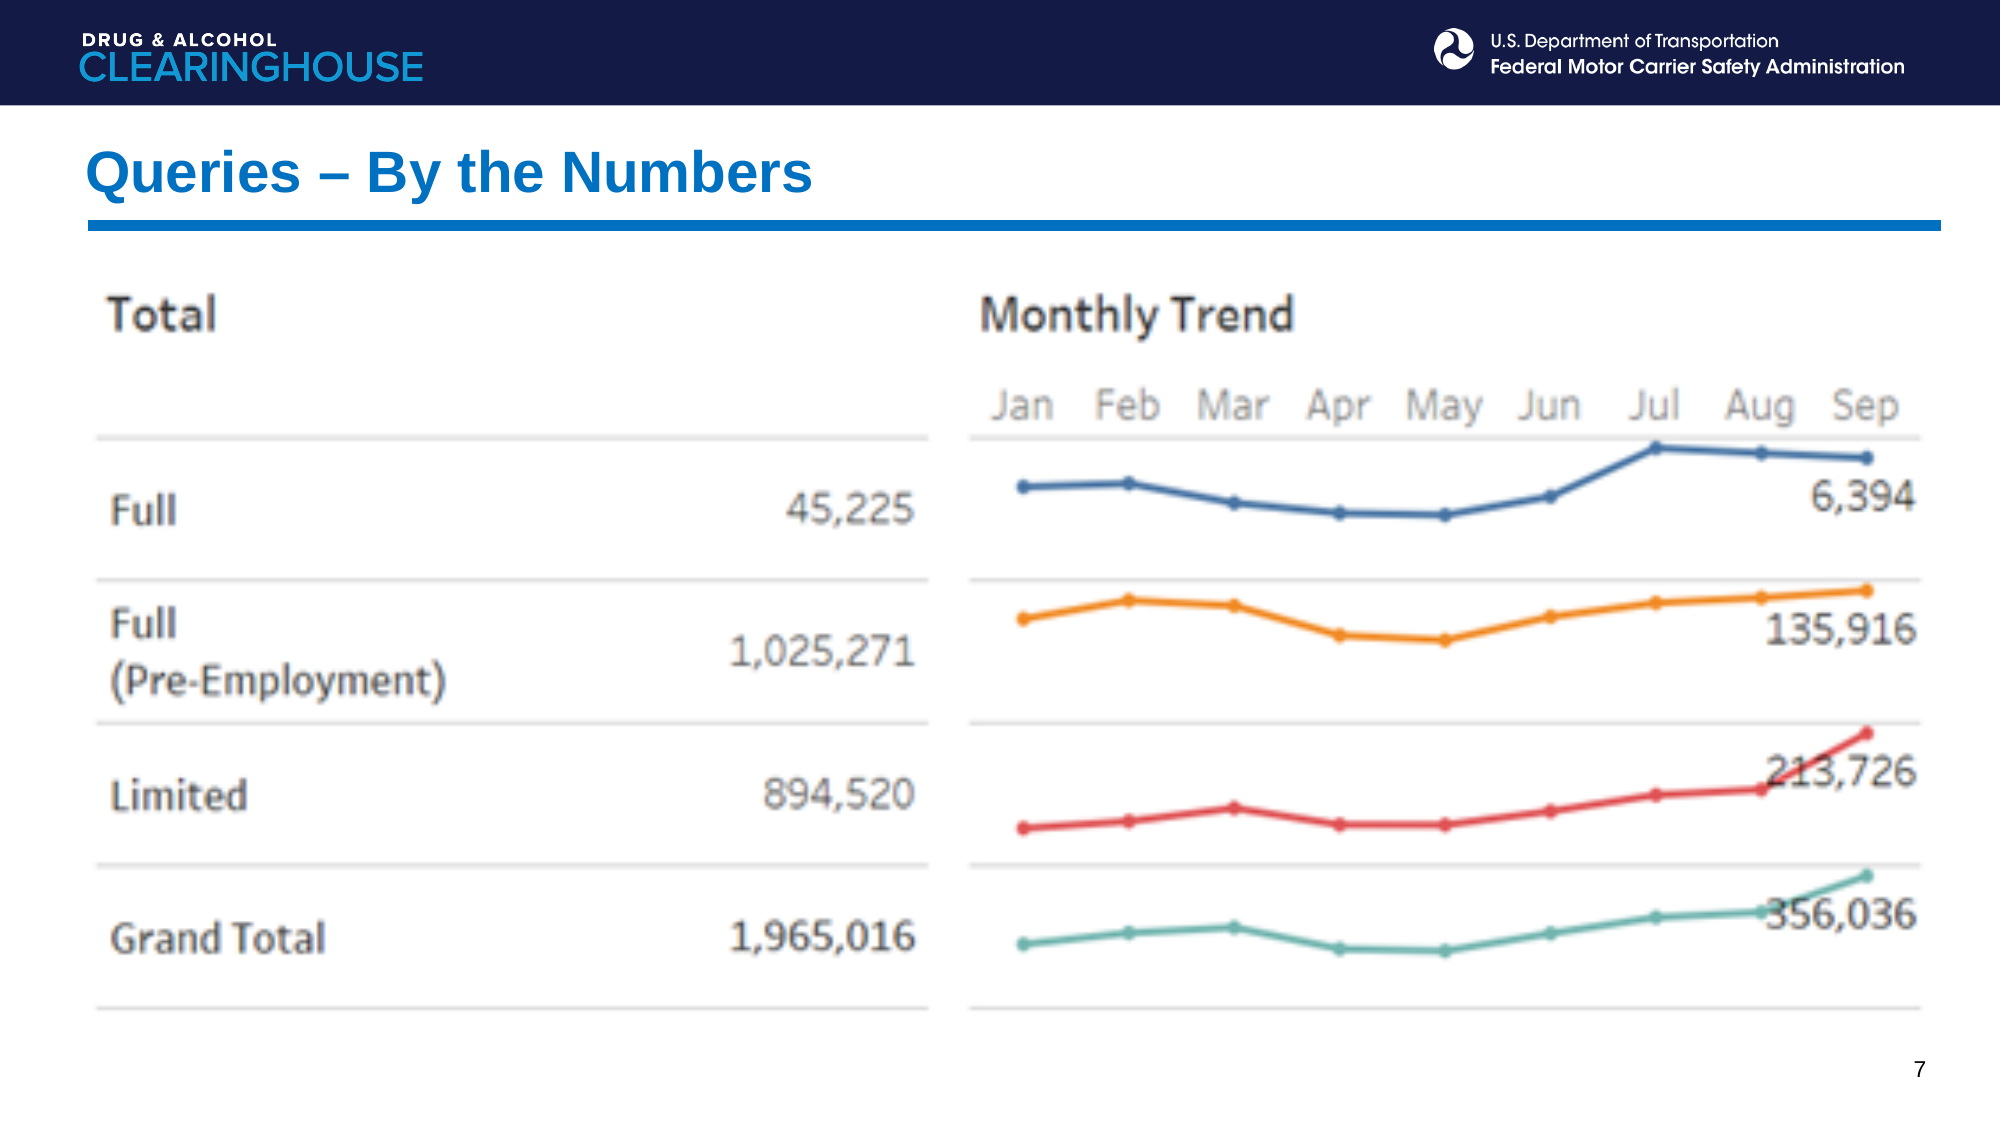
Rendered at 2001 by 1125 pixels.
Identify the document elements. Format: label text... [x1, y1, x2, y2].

slide_number 7 [1451, 1050, 1942, 1099]
picture [1434, 28, 1904, 77]
picture [62, 15, 476, 91]
list Queries – By the Numbers [70, 130, 1942, 212]
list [70, 255, 1942, 1039]
